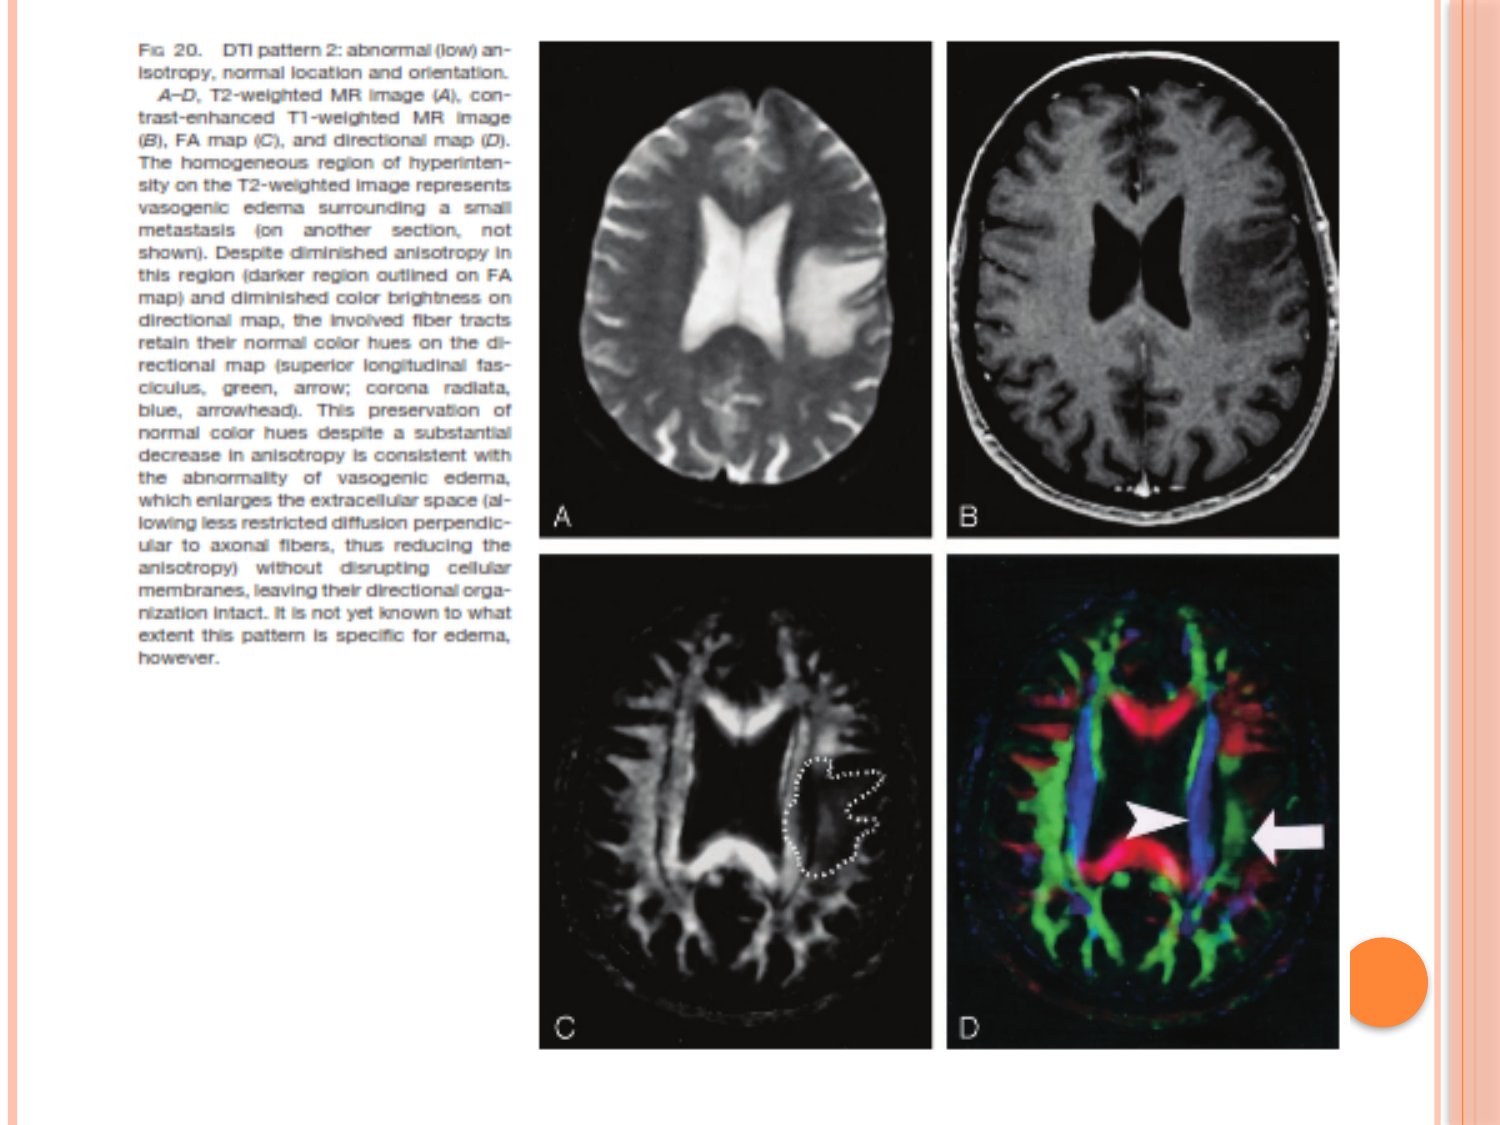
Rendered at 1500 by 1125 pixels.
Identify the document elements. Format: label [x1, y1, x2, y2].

list [124, 36, 1351, 1071]
